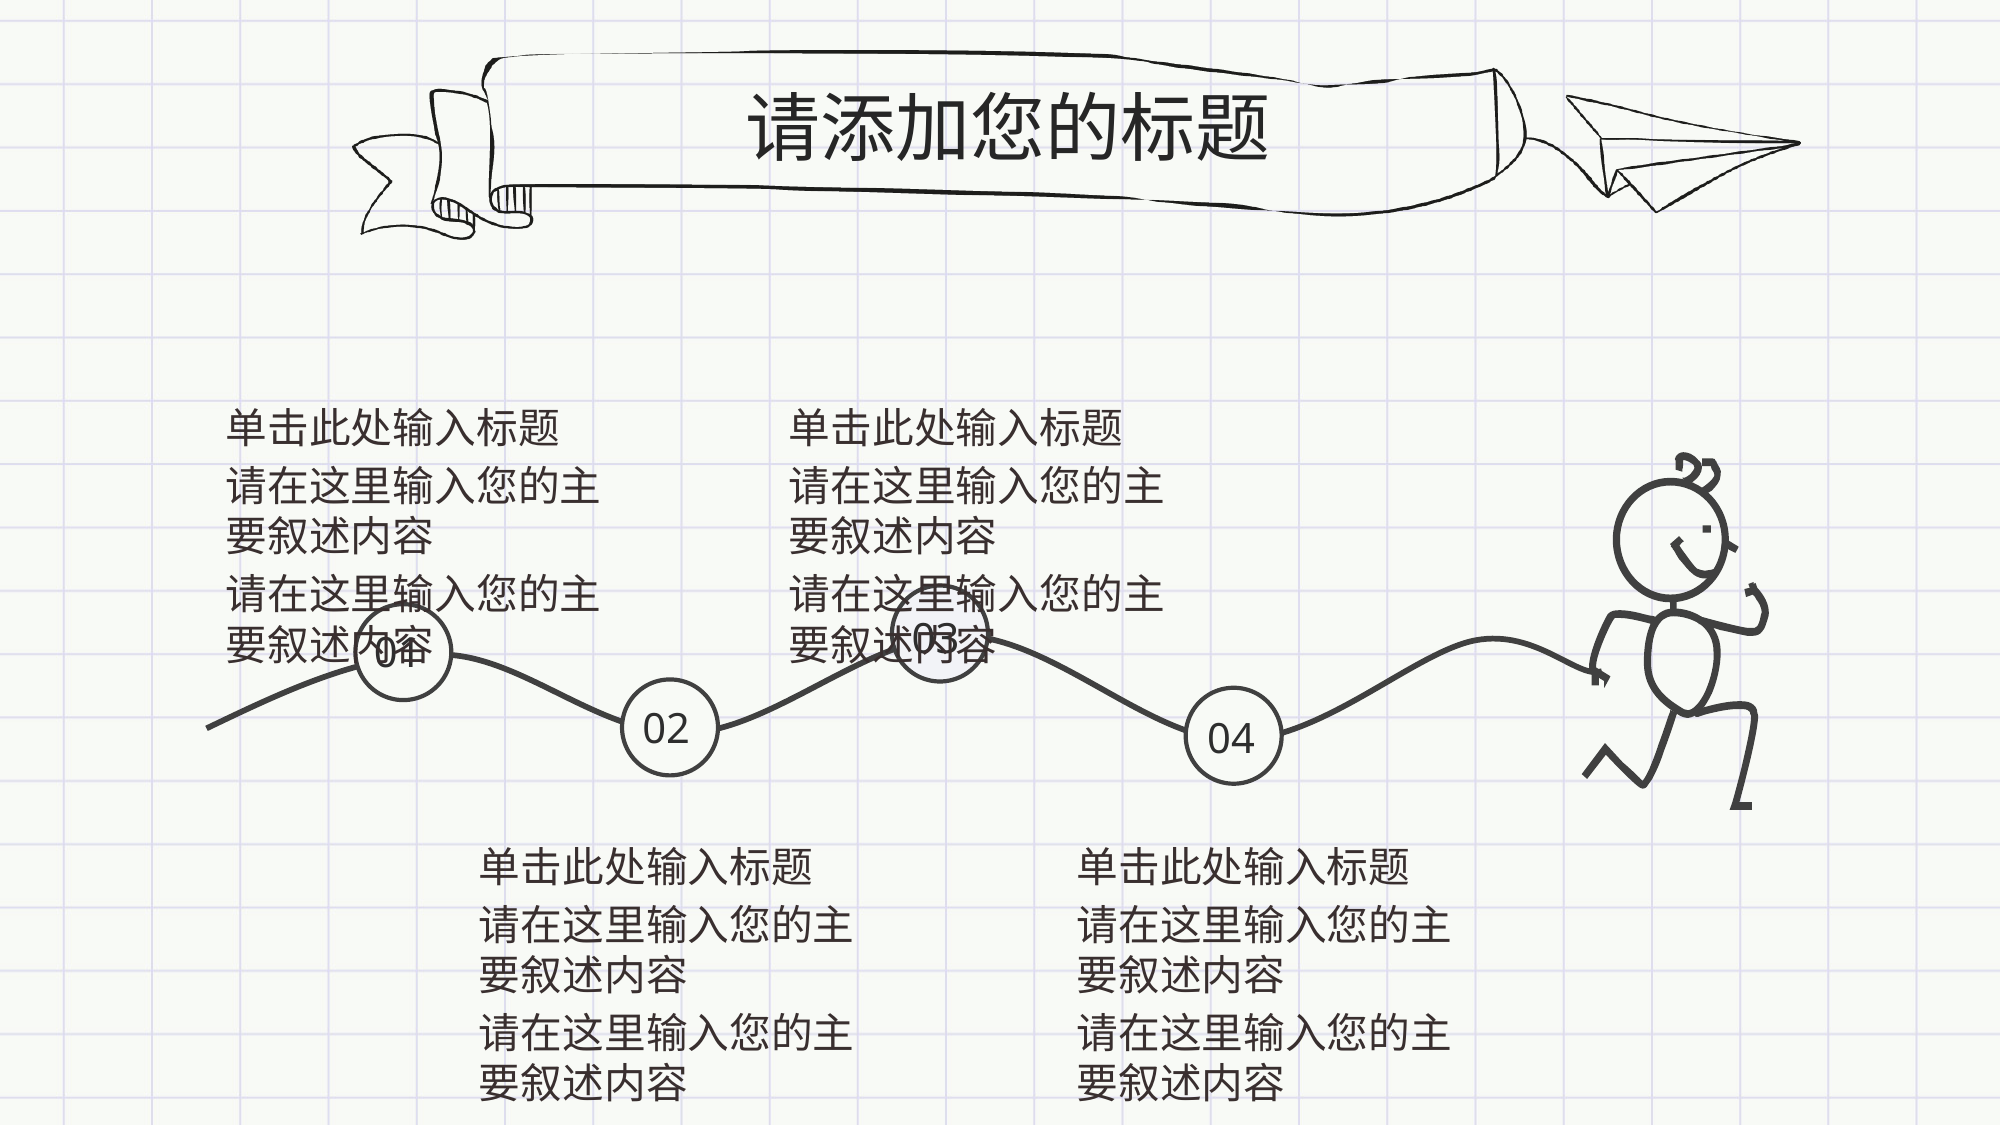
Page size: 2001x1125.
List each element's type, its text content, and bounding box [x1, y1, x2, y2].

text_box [1185, 687, 1290, 784]
text_box [206, 676, 621, 730]
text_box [355, 604, 457, 701]
text_box 单击此处输入标题 请在这里输入您的主要叙述内容 请在这里输入您的主要叙述内容 [773, 394, 1215, 676]
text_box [1581, 452, 1769, 809]
text_box 单击此处输入标题 请在这里输入您的主要叙述内容 请在这里输入您的主要叙述内容 [1061, 833, 1502, 1115]
text_box 单击此处输入标题 请在这里输入您的主要叙述内容 请在这里输入您的主要叙述内容 [463, 833, 905, 1115]
text_box [1241, 637, 1581, 732]
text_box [891, 585, 995, 682]
text_box [725, 676, 1185, 731]
picture [352, 50, 1801, 240]
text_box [621, 679, 725, 776]
text_box 单击此处输入标题 请在这里输入您的主要叙述内容 请在这里输入您的主要叙述内容 [210, 394, 651, 676]
